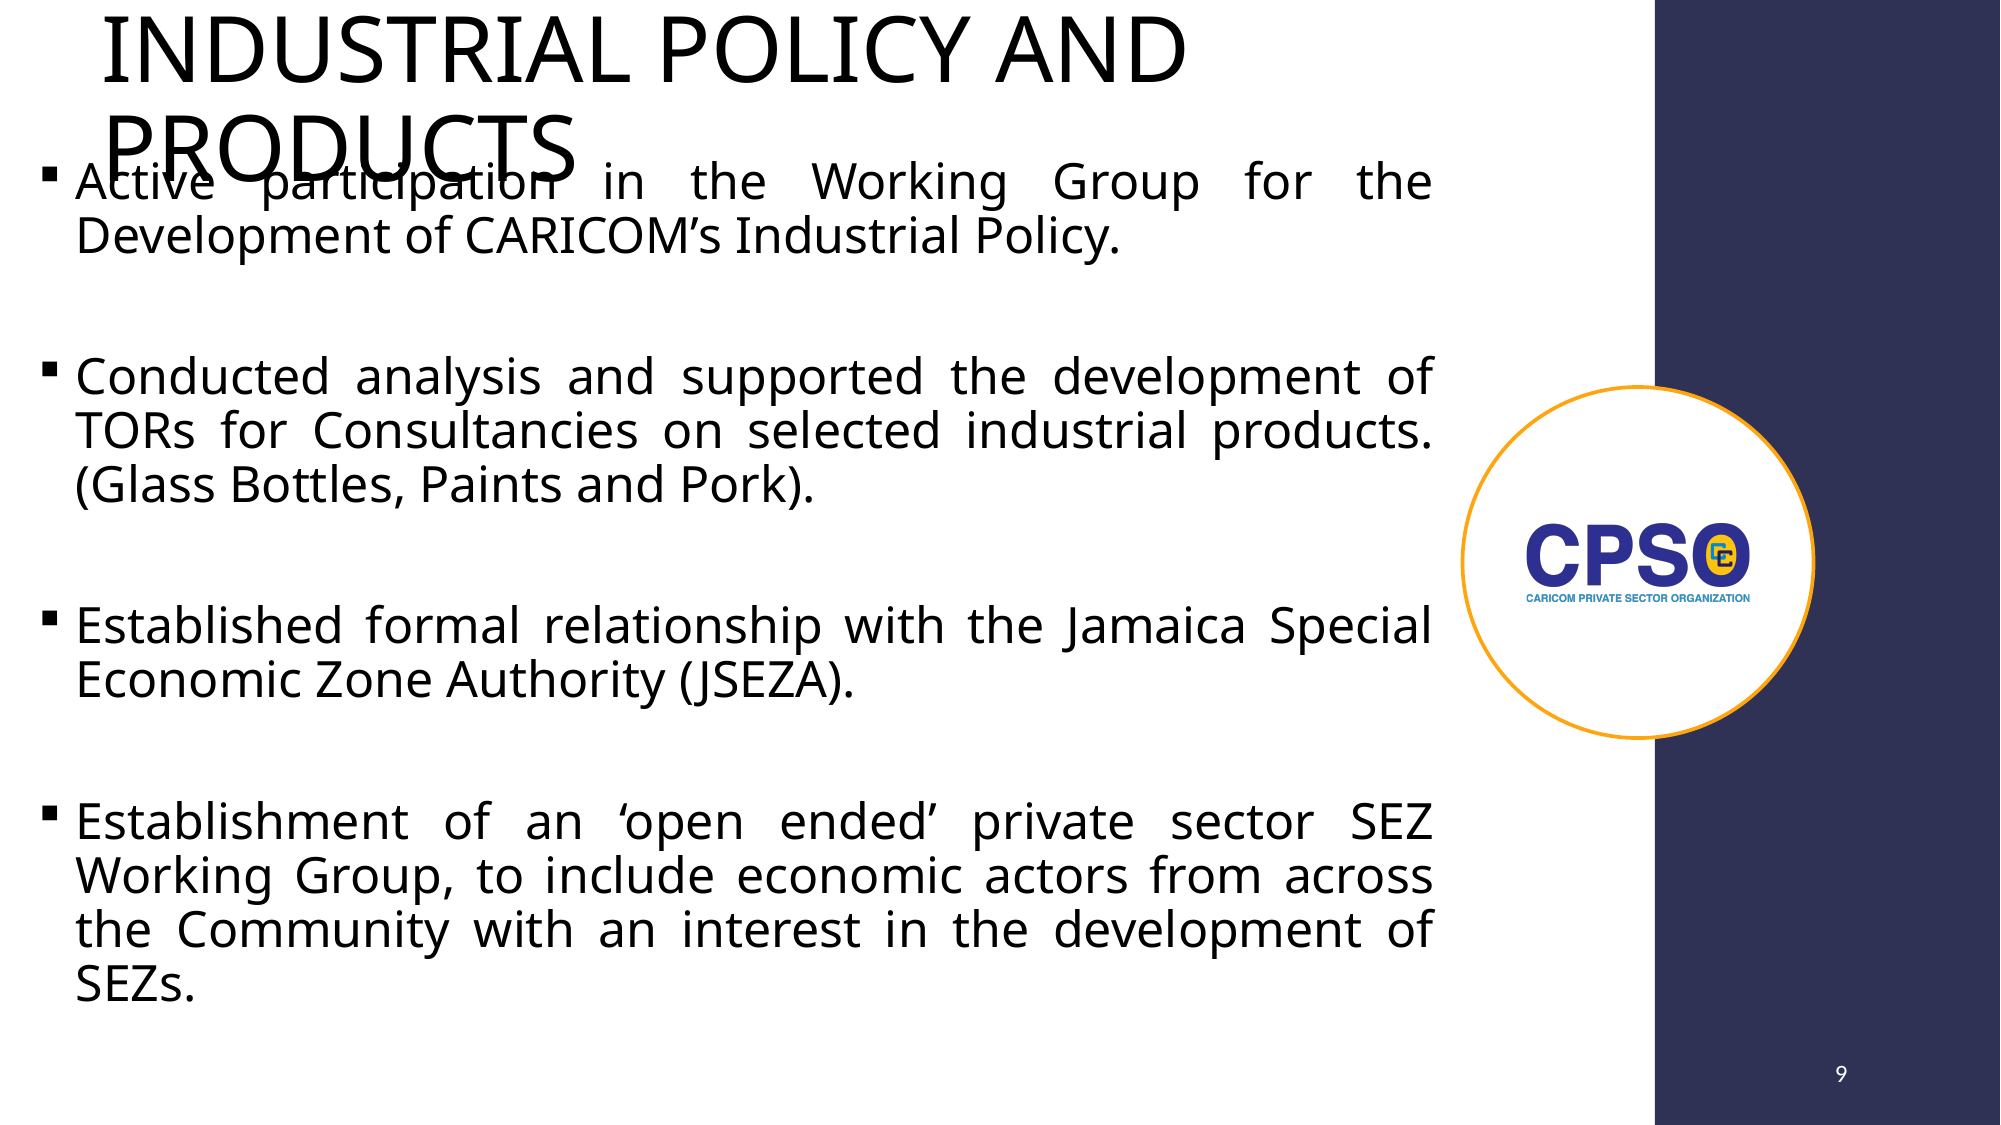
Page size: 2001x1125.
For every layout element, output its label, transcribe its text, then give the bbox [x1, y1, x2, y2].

text_box [1654, 0, 2000, 1125]
title INDUSTRIAL POLICY AND PRODUCTS [86, 23, 1587, 194]
picture [1518, 520, 1758, 605]
slide_number 9 [1696, 1042, 1863, 1103]
text_box [1461, 385, 1815, 740]
list Active participation in the Working Group for the Development of CARICOM’s Industrial Policy. Conducted analysis and supported the development of TORs for Consultancies on selected industrial products. (Glass Bottles, Paints and Pork). Established formal relationship with the Jamaica Special Economic Zone Authority (JSEZA). Establishment of an ‘open ended’ private sector SEZ Working Group, to include economic actors from across the Community with an interest in the development of SEZs. [23, 189, 1450, 1102]
